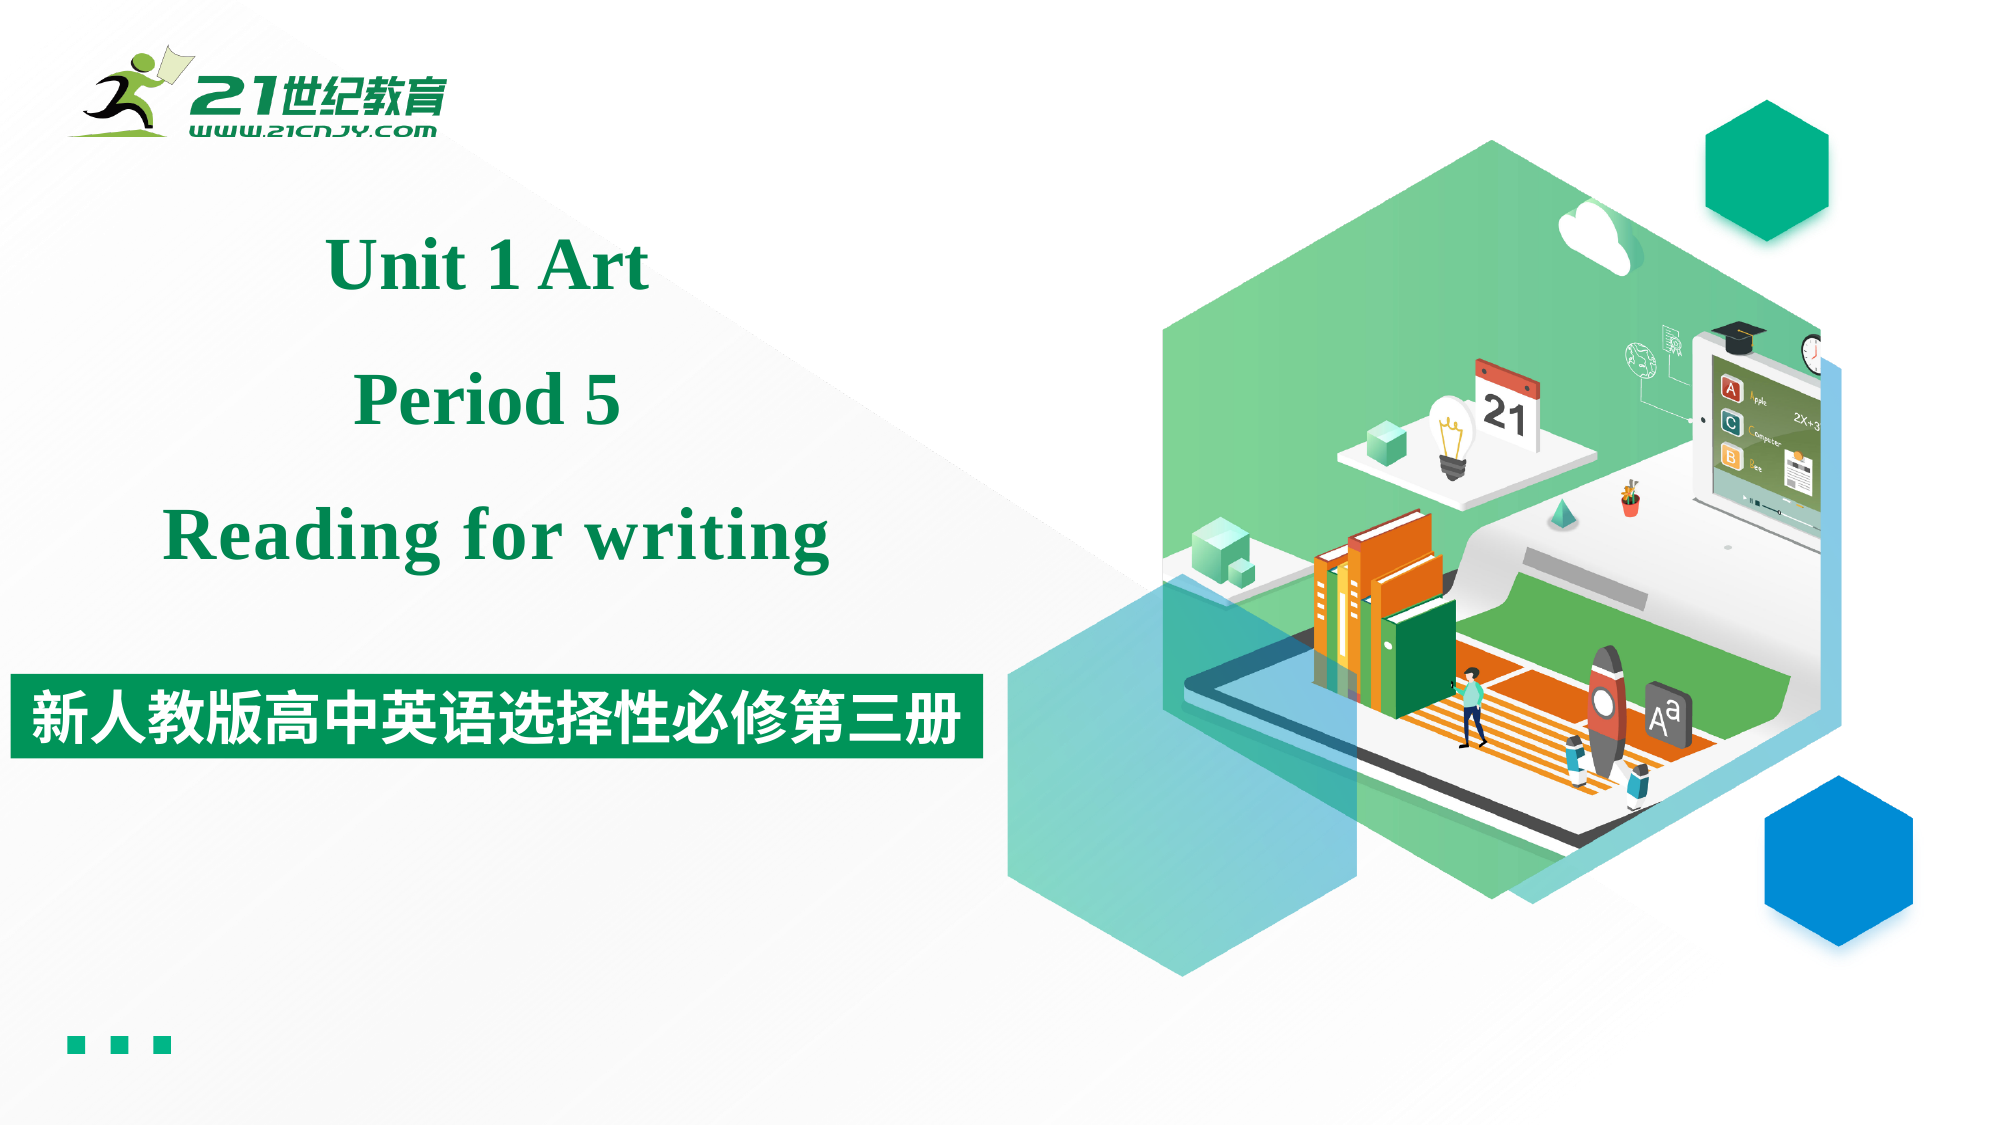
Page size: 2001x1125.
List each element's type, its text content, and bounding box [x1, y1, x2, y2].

picture [0, 0, 1983, 1125]
text_box 新人教版高中英语选择性必修第三册 [10, 673, 984, 759]
text_box Unit 1 Art Period 5 Reading for writing [0, 0, 994, 745]
